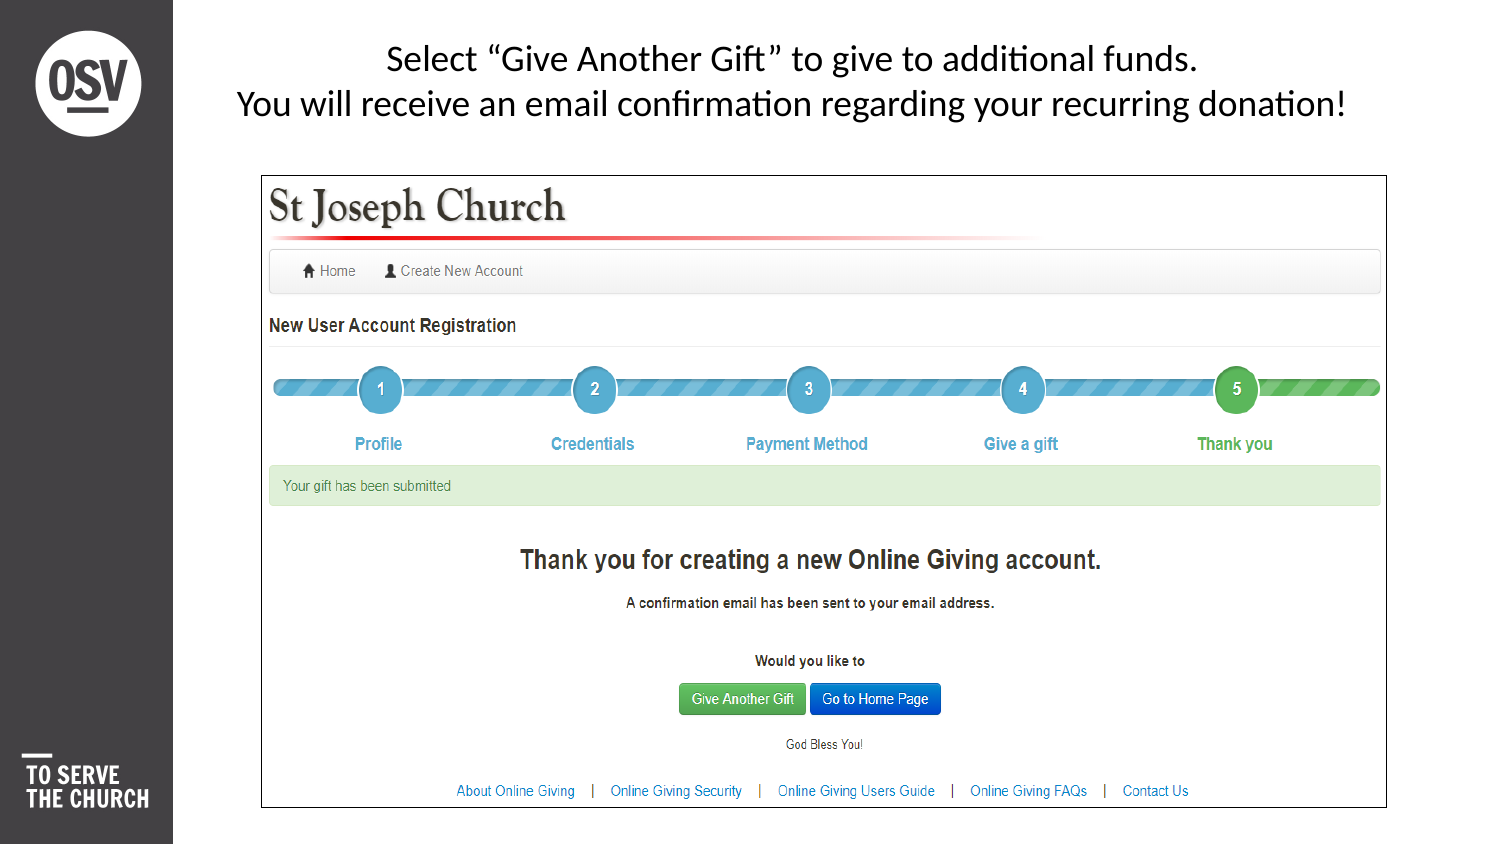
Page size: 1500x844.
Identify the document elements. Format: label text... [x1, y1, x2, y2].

text_box Select “Give Another Gift” to give to additional funds. You will receive an email confirmation regarding your recurring donation! [222, 26, 1364, 131]
picture [0, 0, 1500, 844]
text_box This will bring you to the donor sign up wizard. Complete your profile information. [827, 59, 1495, 260]
